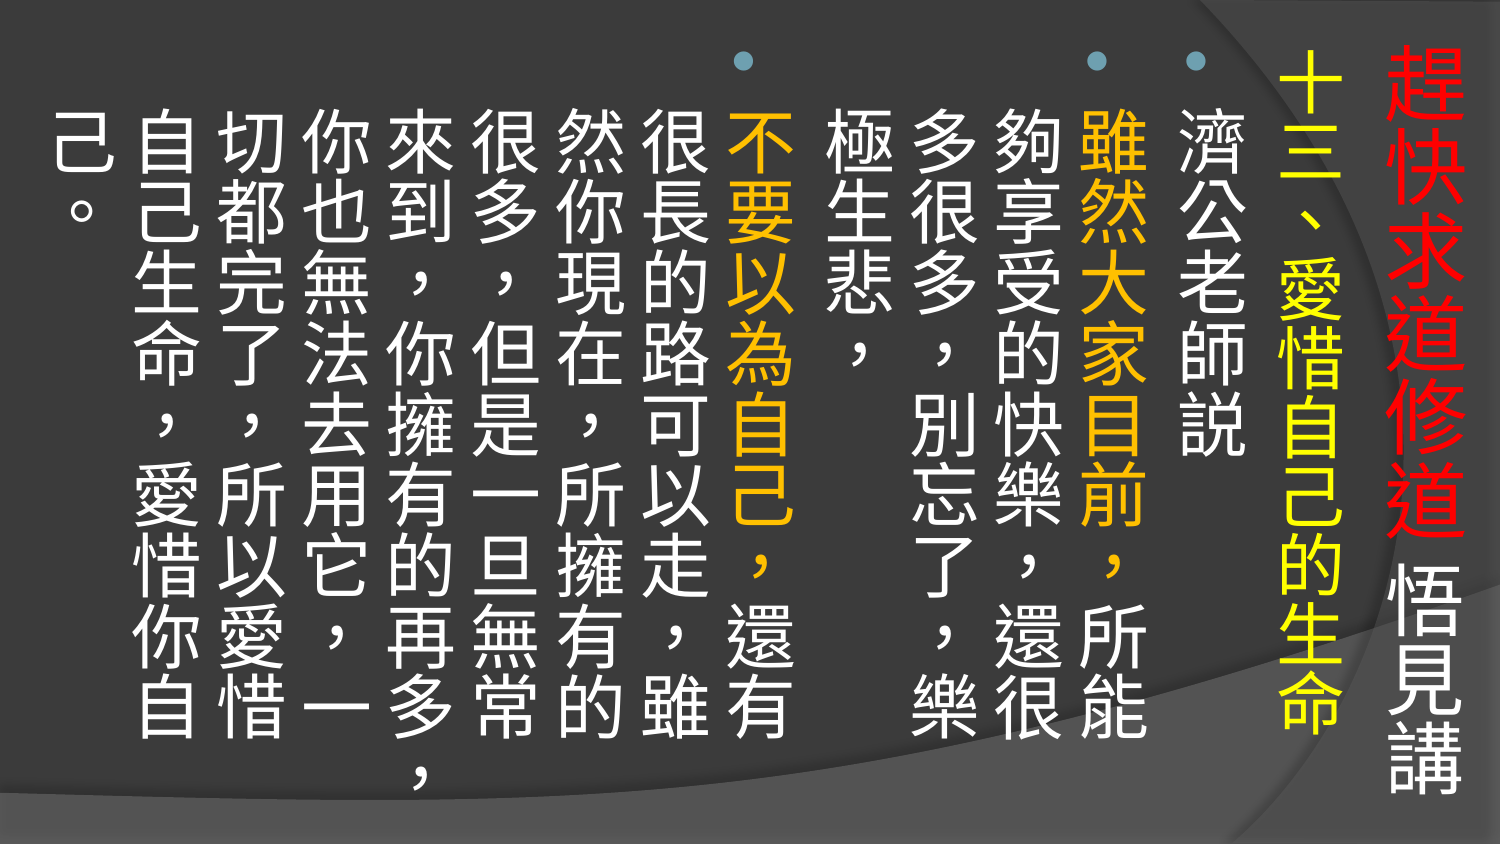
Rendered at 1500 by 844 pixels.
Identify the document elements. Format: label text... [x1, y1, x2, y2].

title 趕快求道修道 悟見講 [1364, 21, 1483, 820]
list 十三、愛惜自己的生命 濟公老師説 雖然大家目前，所能夠享受的快樂，還很多很多，別忘了，樂極生悲， 不要以為自己，還有很長的路可以走，雖然你現在，所擁有的很多，但是一旦無常來到，你擁有的再多，你也無法去用它，一切都完了，所以愛惜自己生命，愛惜你自己。 [29, 27, 1365, 820]
